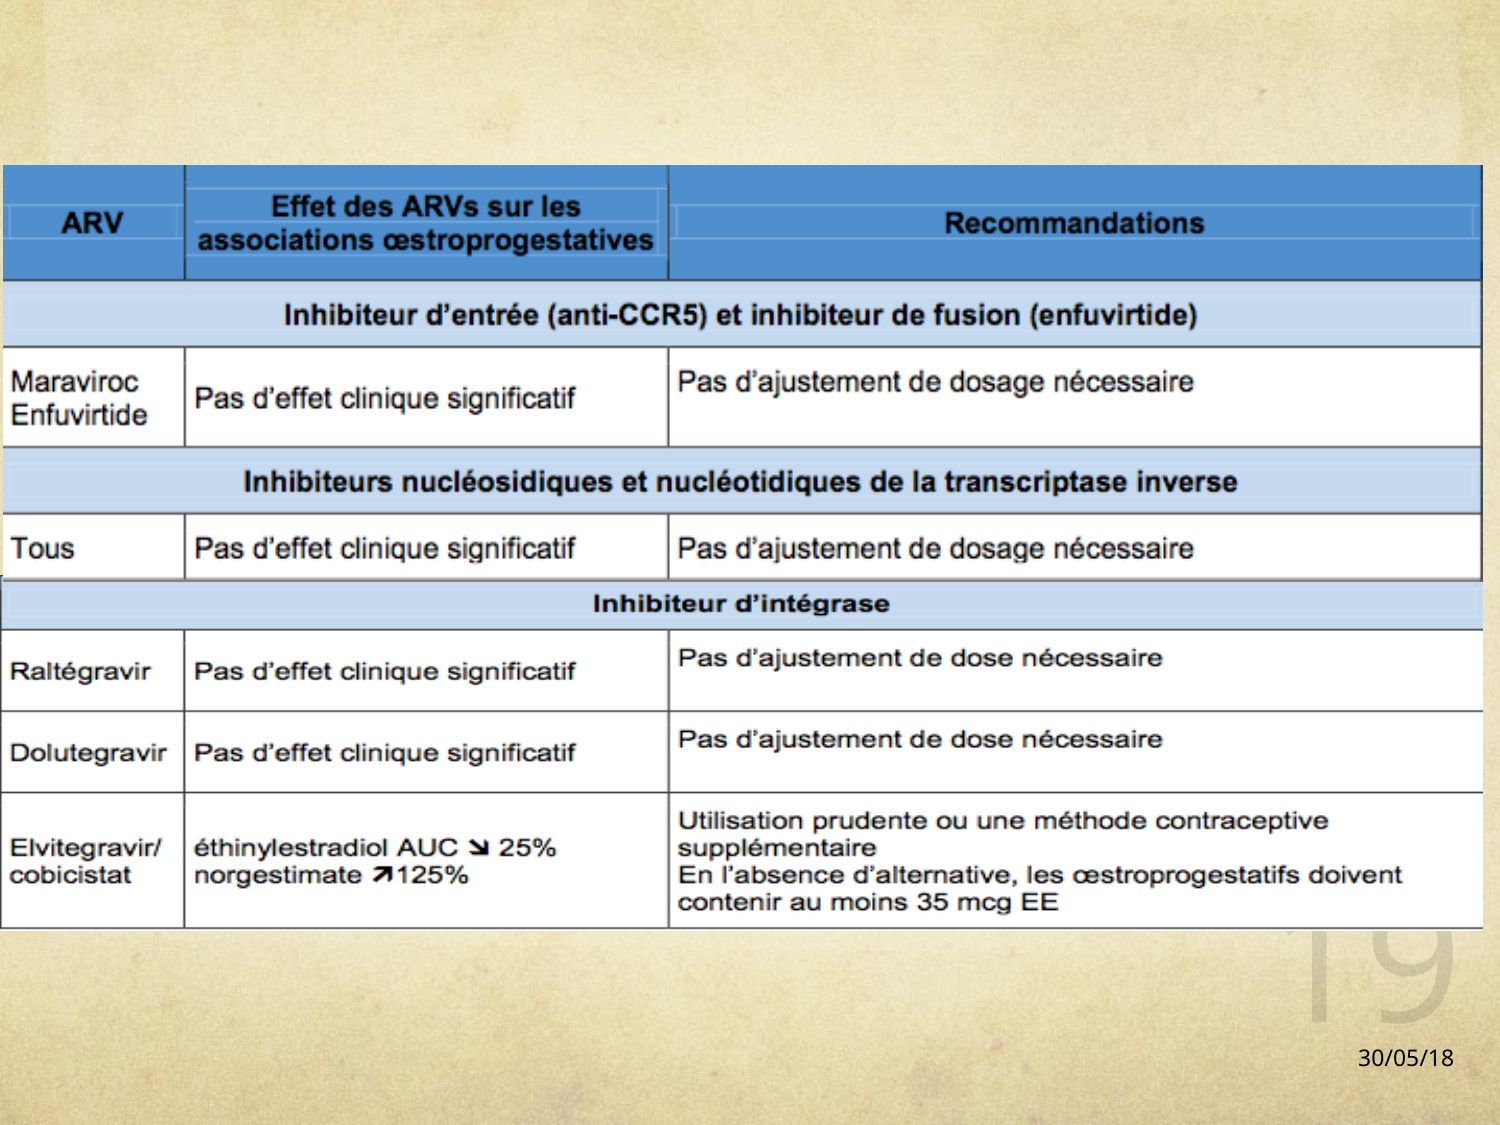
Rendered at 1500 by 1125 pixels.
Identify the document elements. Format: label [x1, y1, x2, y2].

list [0, 597, 1483, 1086]
picture [0, 0, 1500, 1125]
